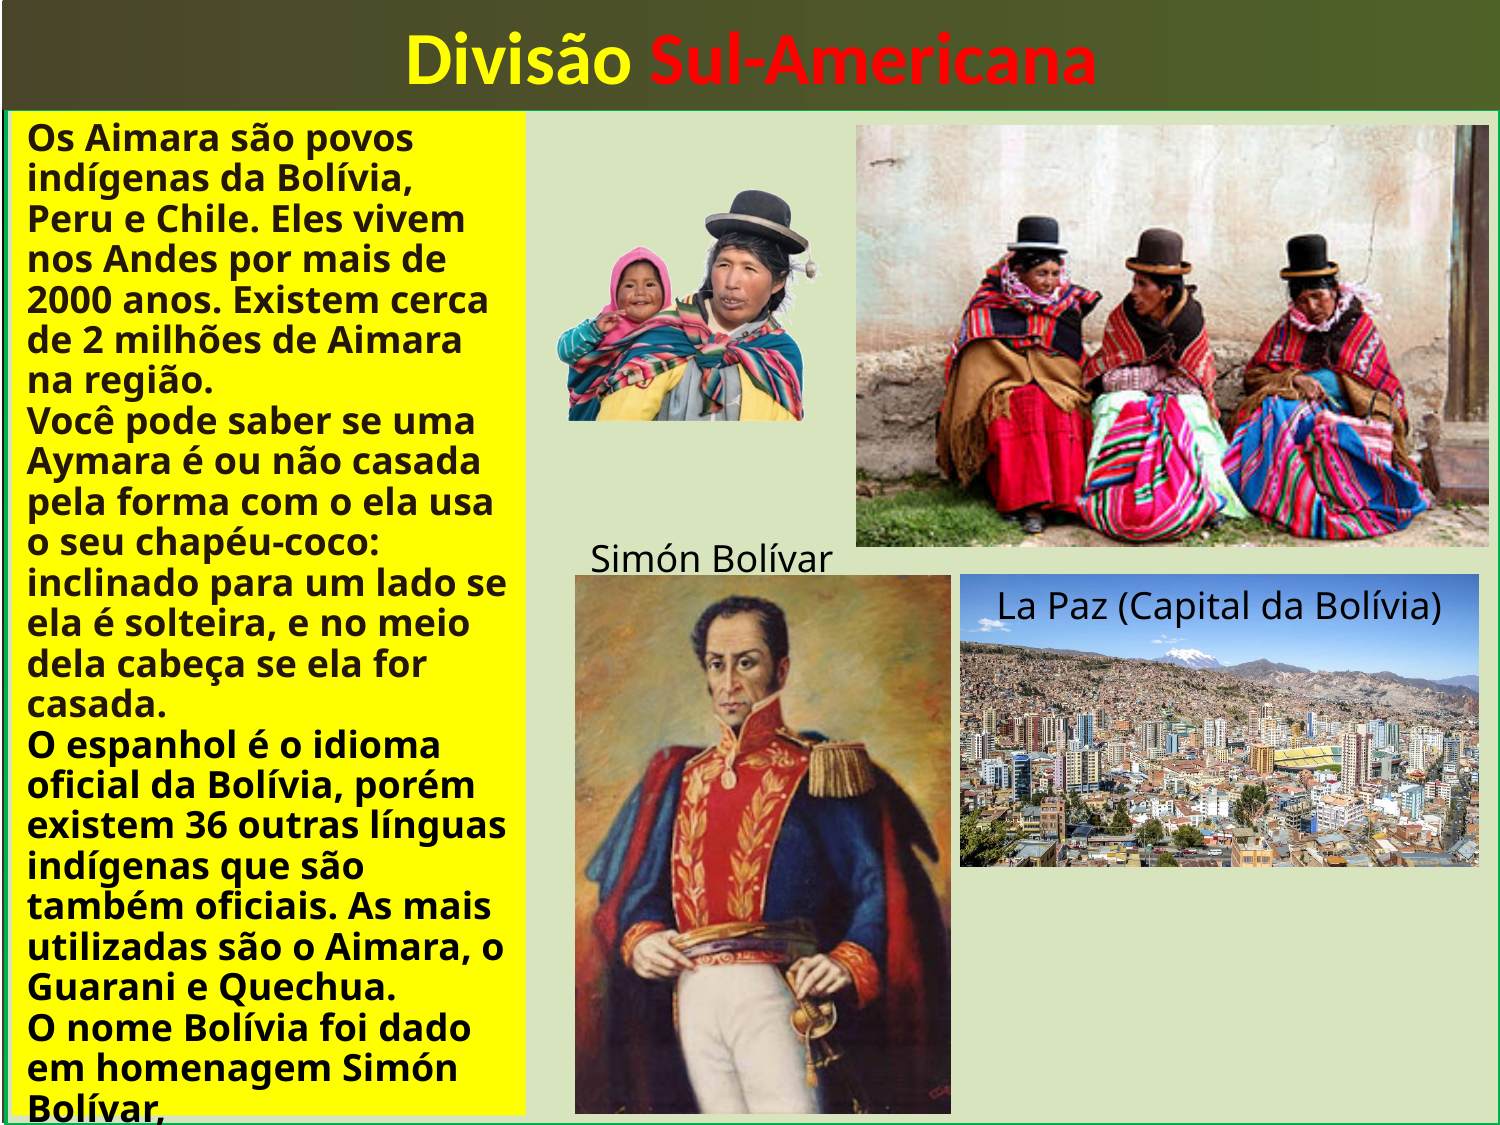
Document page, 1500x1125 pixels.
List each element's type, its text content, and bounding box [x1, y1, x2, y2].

picture [552, 184, 830, 421]
list Os Aimara são povos indígenas da Bolívia, Peru e Chile. Eles vivem nos Andes por mais de 2000 anos. Existem cerca de 2 milhões de Aimara na região. Você pode saber se uma Aymara é ou não casada pela forma com o ela usa o seu chapéu-coco: inclinado para um lado se ela é solteira, e no meio dela cabeça se ela for casada. O espanhol é o idioma oficial da Bolívia, porém existem 36 outras línguas indígenas que são também oficiais. As mais utilizadas são o Aimara, o Guarani e Quechua. O nome Bolívia foi dado em homenagem Simón Bolívar, Um líder que libertou a Venezuela, Bolívia, Colômbia, Equador, Peú e Panamá do domínio do Império Espanhol. [11, 111, 526, 1116]
picture [575, 575, 951, 1114]
picture [856, 125, 1489, 547]
picture [959, 574, 1480, 867]
text_box Simón Bolívar [575, 527, 951, 574]
